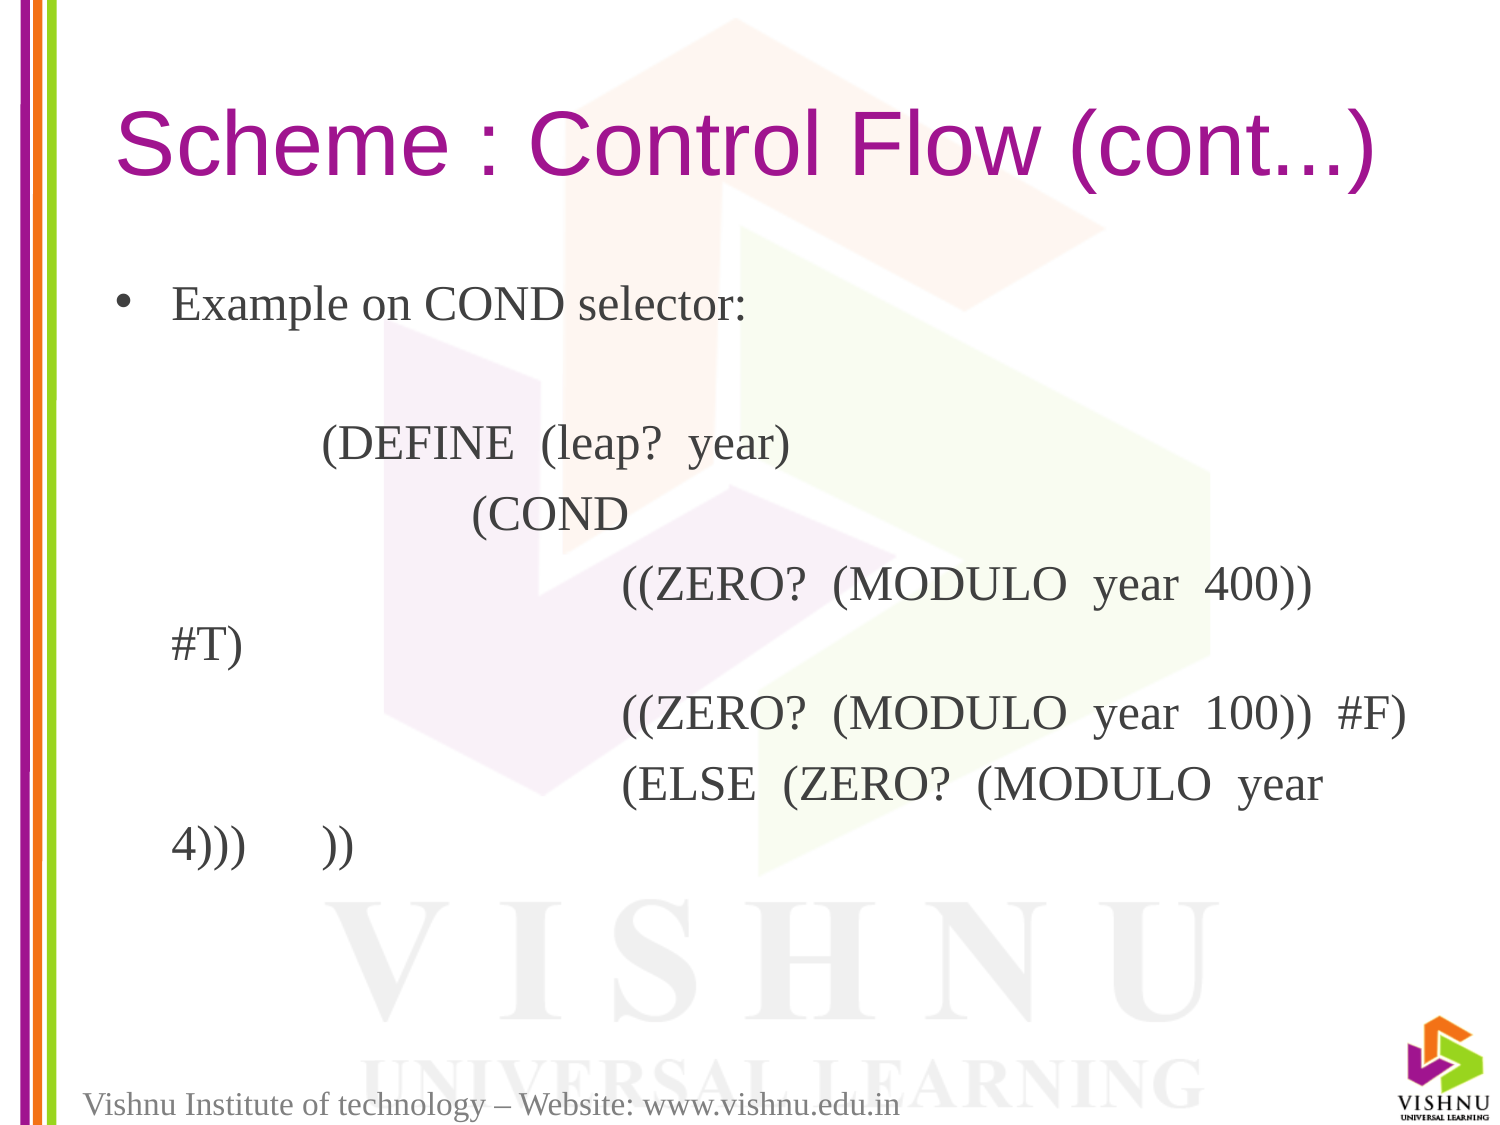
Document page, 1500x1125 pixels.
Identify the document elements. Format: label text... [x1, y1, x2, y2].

list Example on COND selector: (DEFINE (leap? year) (COND ((ZERO? (MODULO year 400)) #T) ((ZERO? (MODULO year 100)) #F) (ELSE (ZERO? (MODULO year 4))) )) [99, 262, 1425, 1005]
title Scheme : Control Flow (cont...) [99, 45, 1425, 233]
picture [1387, 1012, 1500, 1125]
